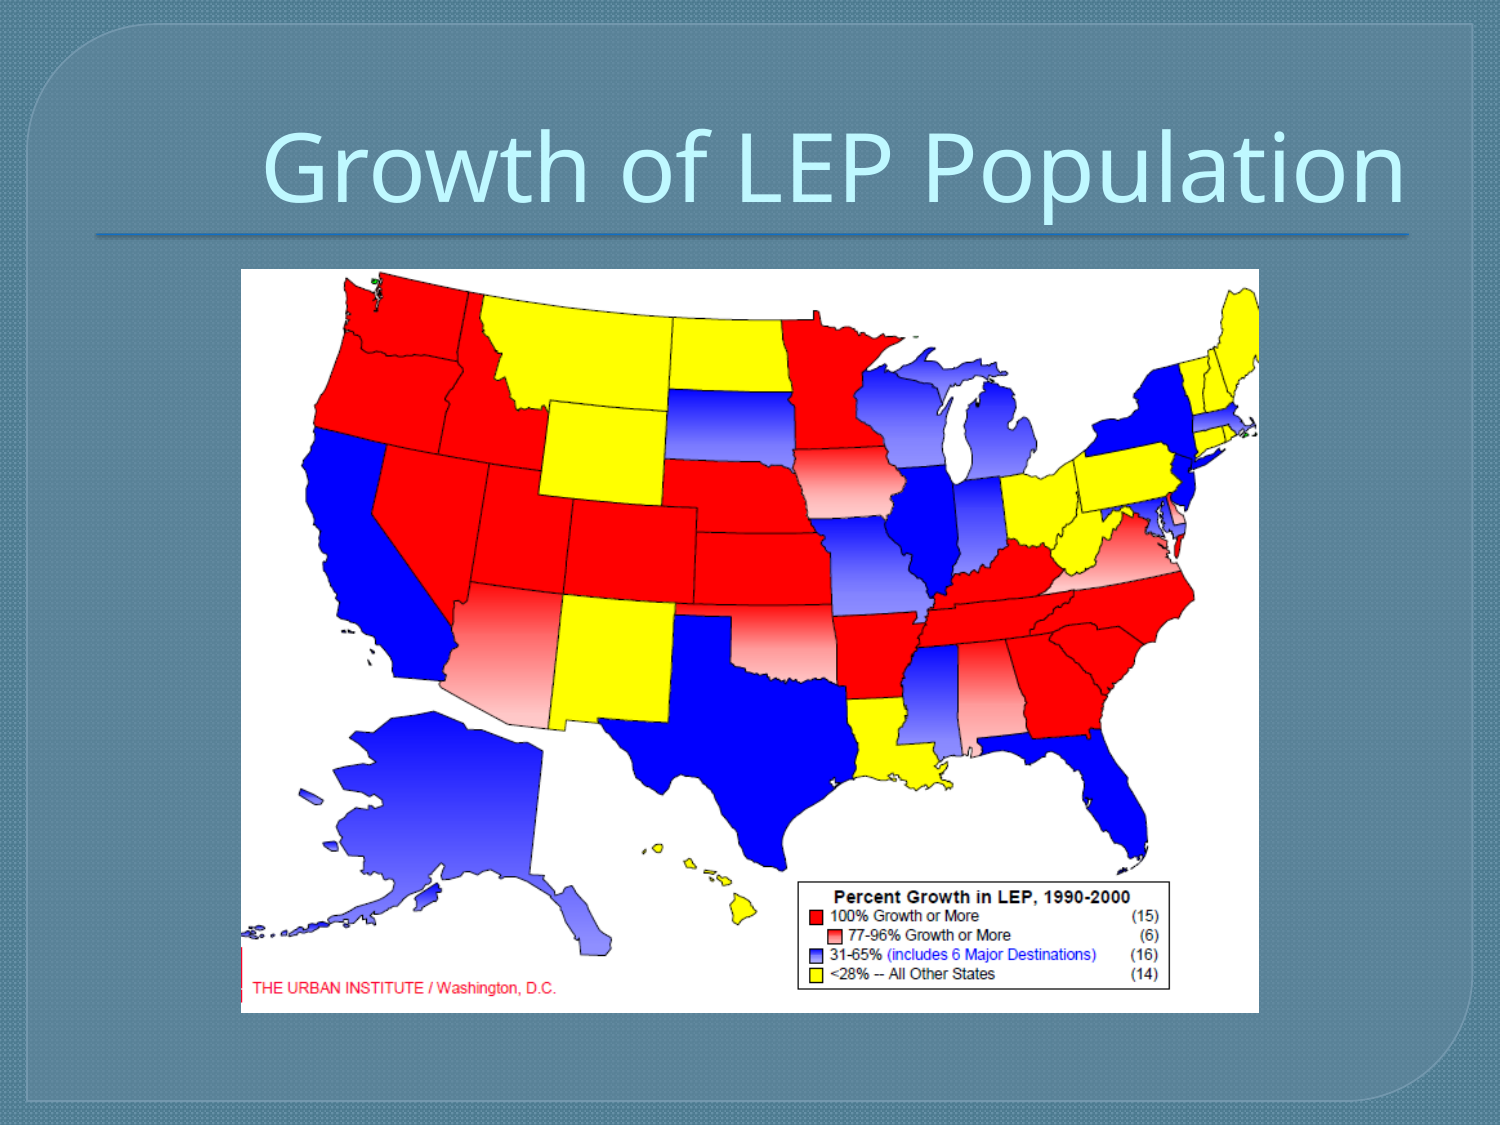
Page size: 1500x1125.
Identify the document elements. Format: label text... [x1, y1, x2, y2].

title Growth of LEP Population [75, 41, 1425, 230]
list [241, 269, 1259, 1013]
